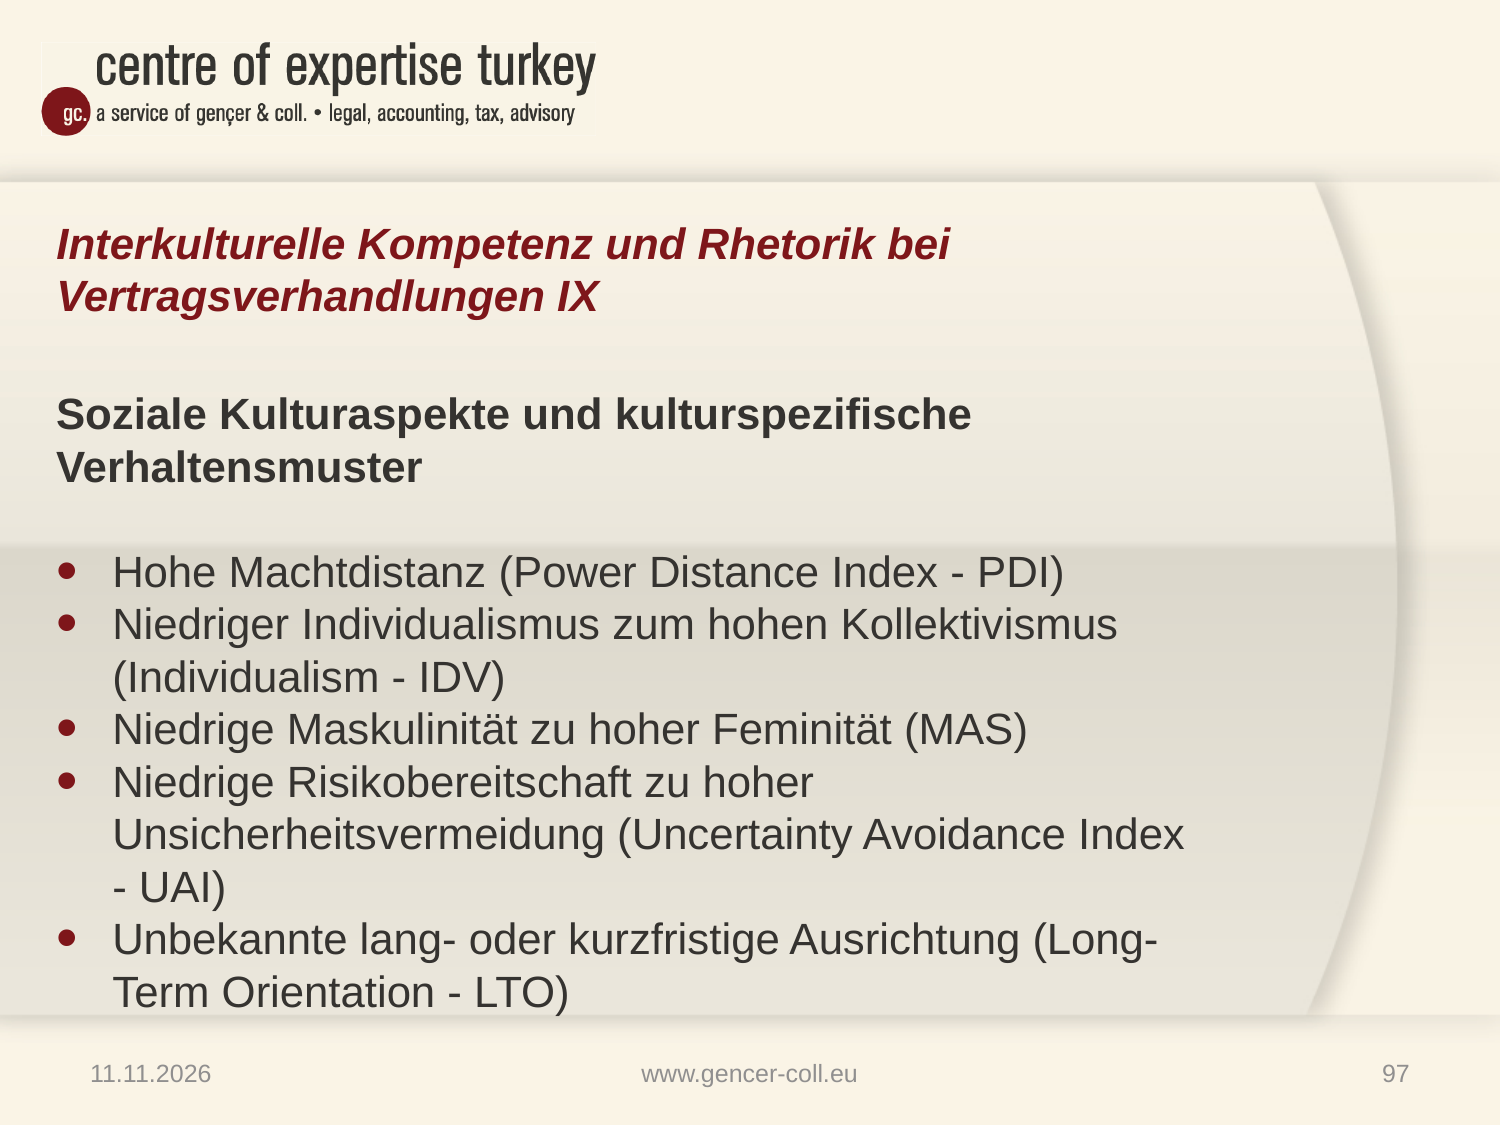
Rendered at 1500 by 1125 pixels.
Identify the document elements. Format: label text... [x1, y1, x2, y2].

title Interkulturelle Kompetenz und Rhetorik bei Vertragsverhandlungen IX [41, 208, 1223, 279]
list Soziale Kulturaspekte und kulturspezifische Verhaltensmuster Hohe Machtdistanz (Power Distance Index - PDI) Niedriger Individualismus zum hohen Kollektivismus (Individualism - IDV) Niedrige Maskulinität zu hoher Feminität (MAS) Niedrige Risikobereitschaft zu hoher Unsicherheitsvermeidung (Uncertainty Avoidance Index - UAI) Unbekannte lang- oder kurzfristige Ausrichtung (Long-Term Orientation - LTO) [41, 326, 1223, 988]
footer www.gencer-coll.eu [512, 1042, 988, 1103]
slide_number 97 [1074, 1042, 1425, 1103]
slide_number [75, 1042, 425, 1103]
picture [0, 0, 1500, 1125]
